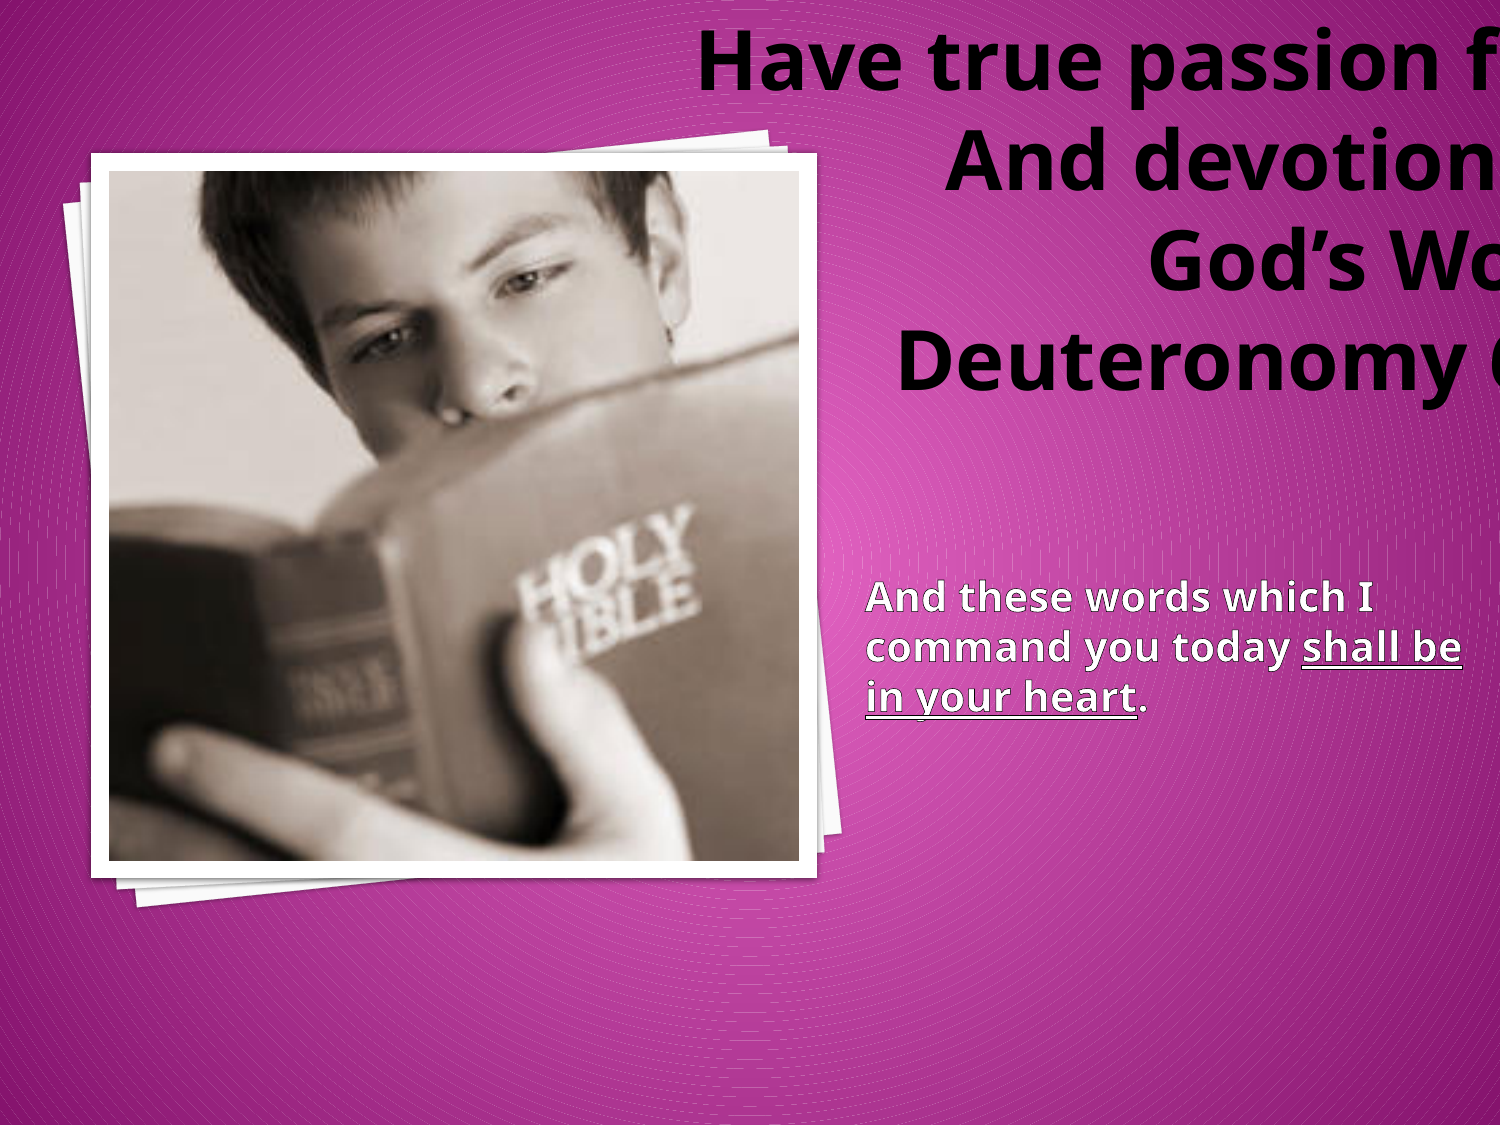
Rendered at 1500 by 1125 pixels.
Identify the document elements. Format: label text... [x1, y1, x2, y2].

text_box Have true passion for And devotion to God’s Word Deuteronomy 6:6 [679, 0, 1500, 415]
text_box And these words which I command you today shall be in your heart. [849, 562, 1500, 728]
picture [108, 170, 800, 862]
